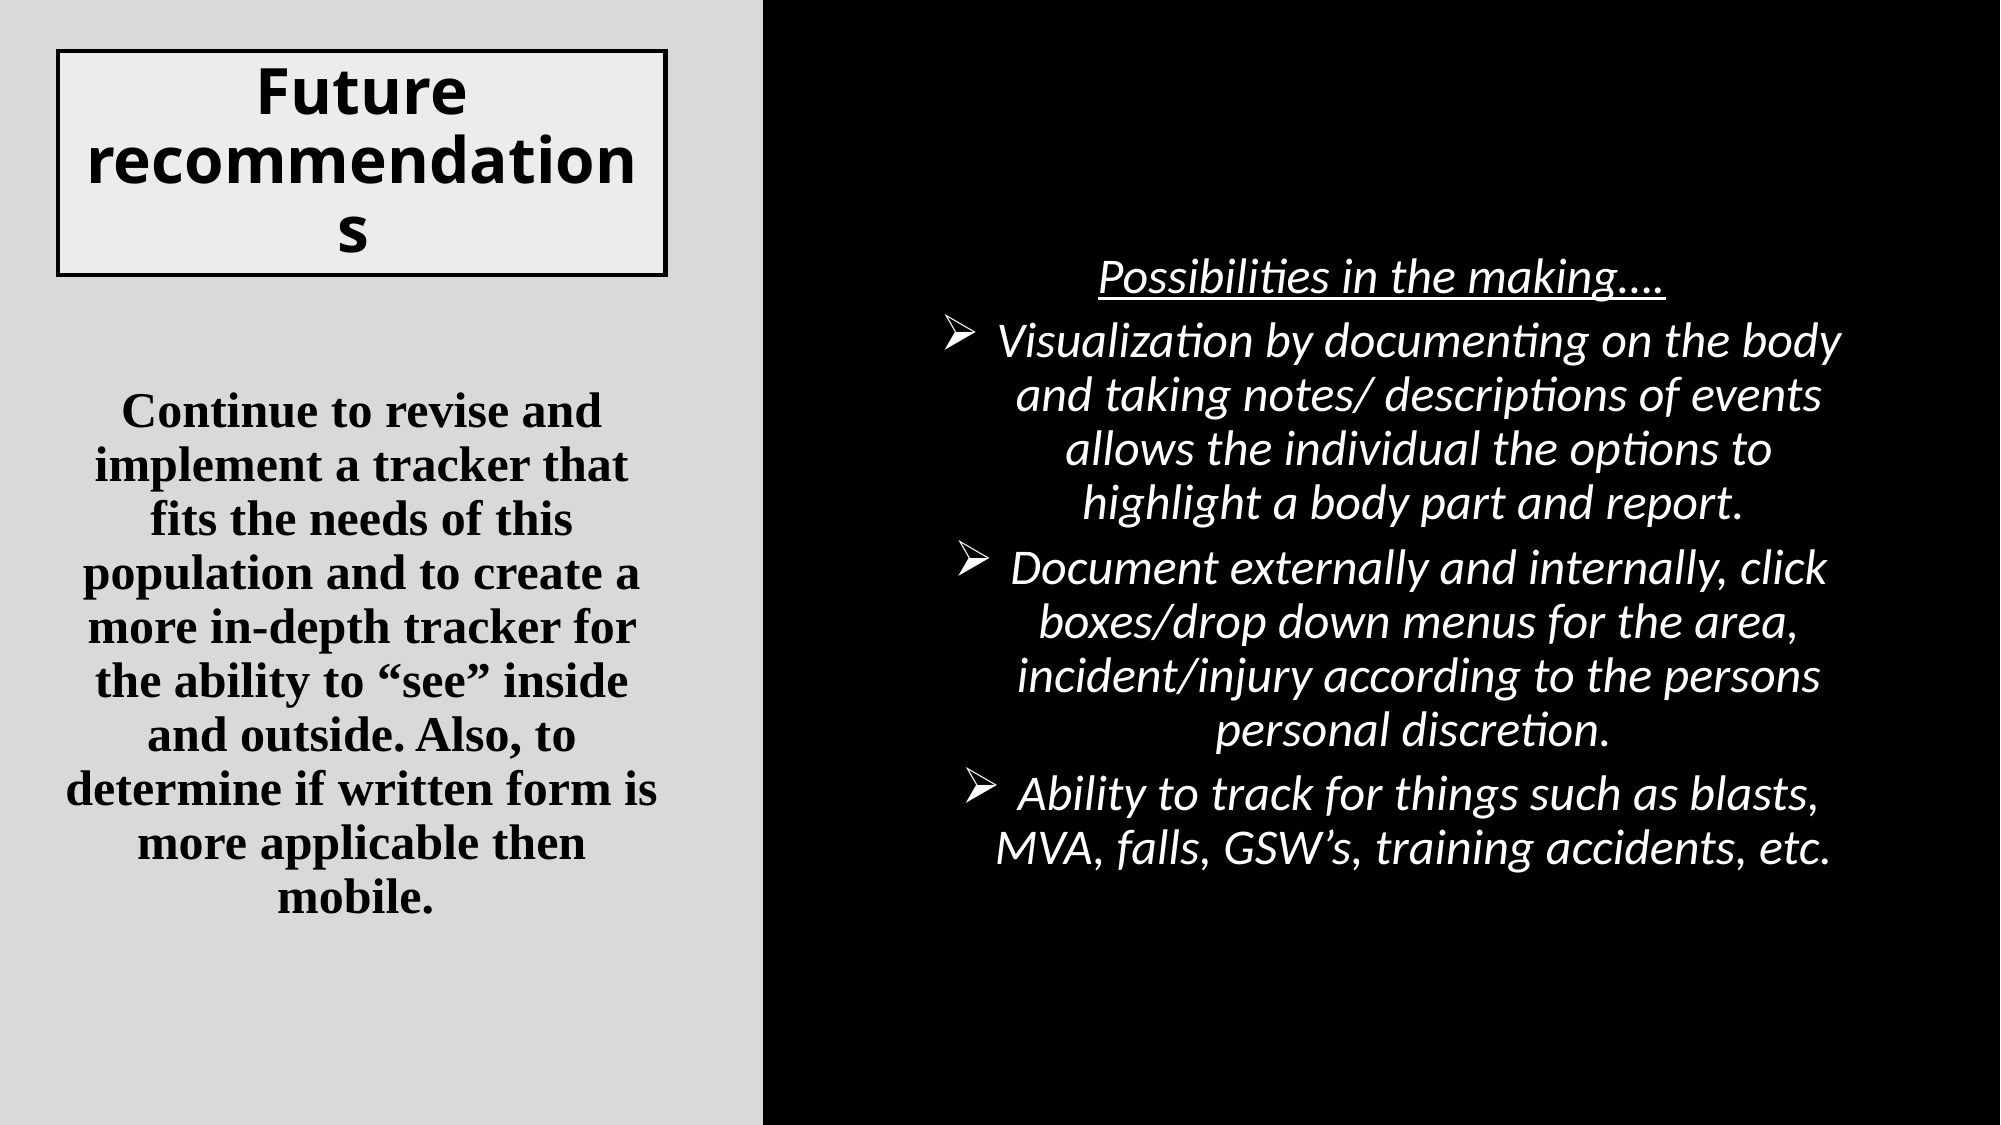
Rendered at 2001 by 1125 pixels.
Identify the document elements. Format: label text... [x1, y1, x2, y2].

text_box Continue to revise and implement a tracker that fits the needs of this population and to create a more in-depth tracker for the ability to “see” inside and outside. Also, to determine if written form is more applicable then mobile. [40, 376, 683, 749]
text_box [762, 0, 2000, 1125]
list Possibilities in the making…. Visualization by documenting on the body and taking notes/ descriptions of events allows the individual the options to highlight a body part and report. Document externally and internally, click boxes/drop down menus for the area, incident/injury according to the persons personal discretion. Ability to track for things such as blasts, MVA, falls, GSW’s, training accidents, etc. [885, 197, 1878, 928]
text_box [0, 0, 762, 1125]
title Future recommendations [58, 50, 666, 276]
